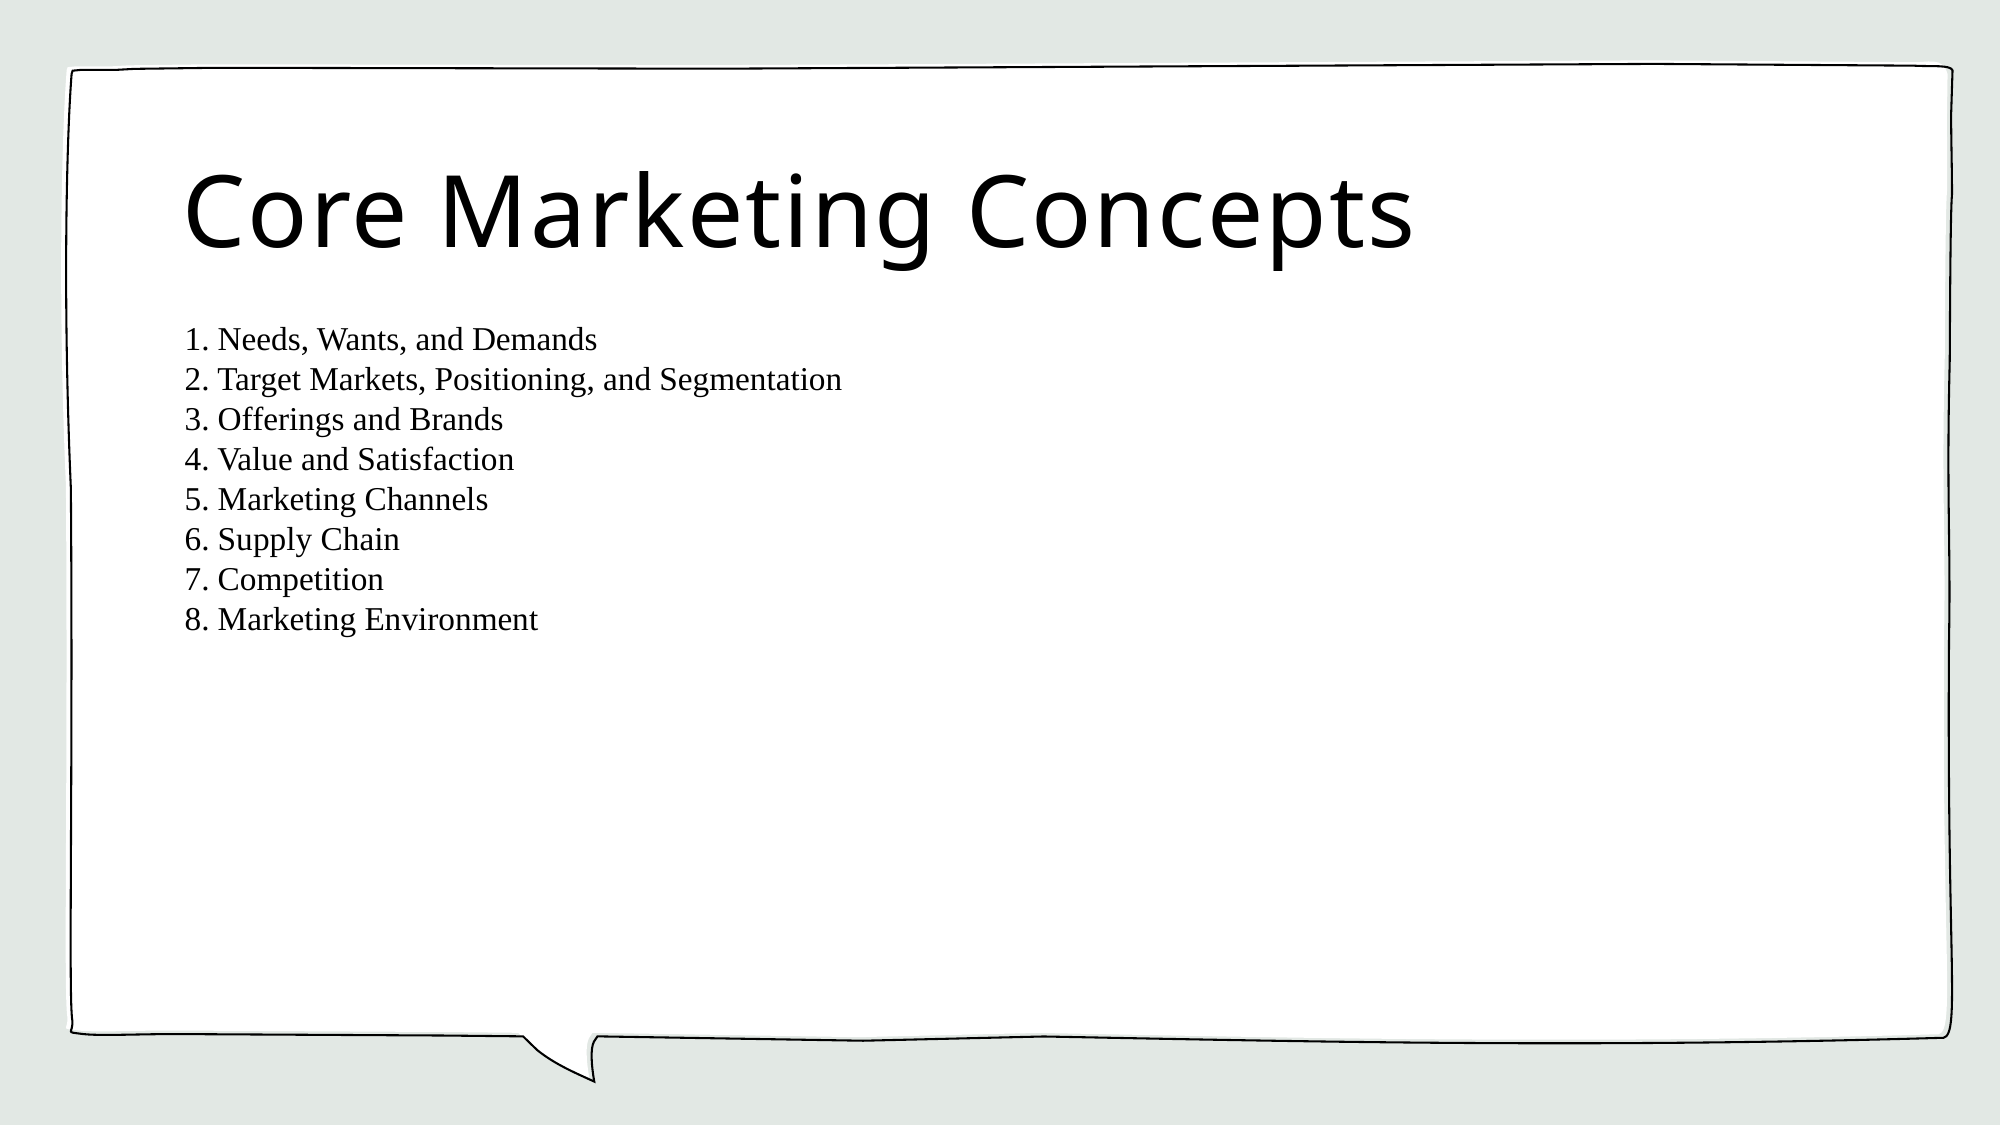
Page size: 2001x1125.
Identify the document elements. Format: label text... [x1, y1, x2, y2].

title Core Marketing Concepts [167, 91, 1863, 324]
list 1. Needs, Wants, and Demands 2. Target Markets, Positioning, and Segmentation 3. Offerings and Brands 4. Value and Satisfaction 5. Marketing Channels 6. Supply Chain 7. Competition 8. Marketing Environment [169, 310, 1865, 938]
